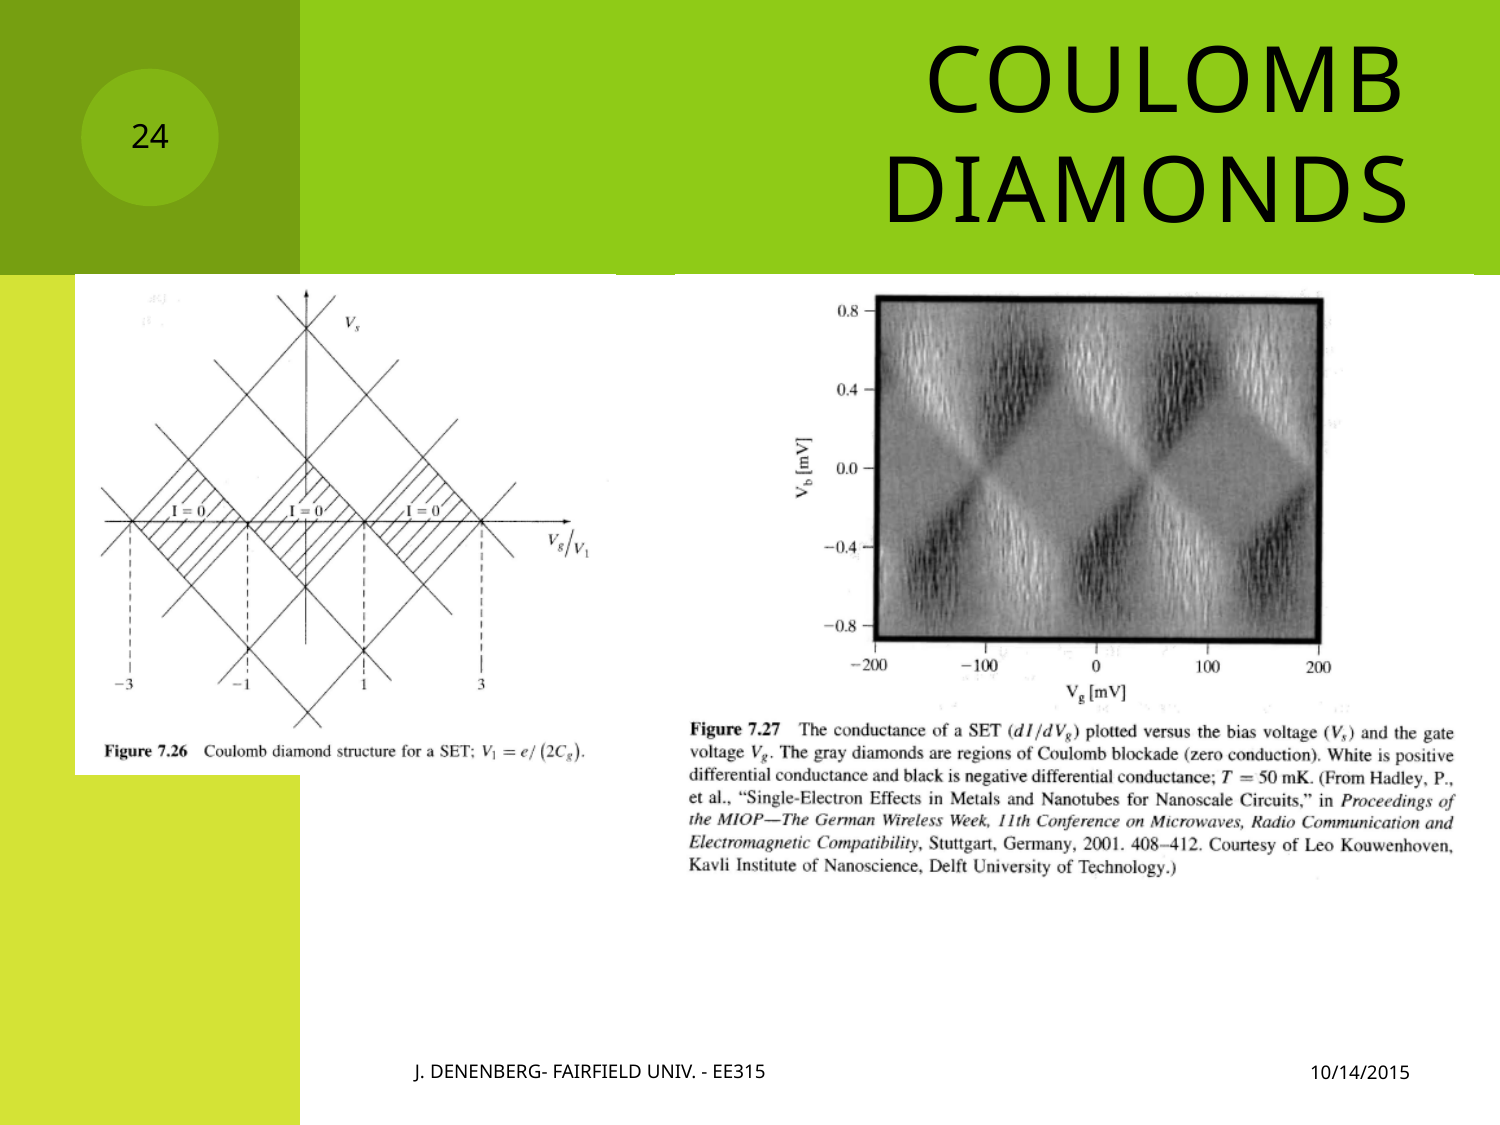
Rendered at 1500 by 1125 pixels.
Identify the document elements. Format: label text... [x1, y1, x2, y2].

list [74, 274, 616, 776]
picture [674, 274, 1474, 885]
title Coulomb Diamonds [399, 37, 1425, 225]
footer J. Denenberg- Fairfield Univ. - EE315 [399, 1042, 875, 1103]
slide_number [1074, 1041, 1425, 1102]
slide_number 24 [87, 87, 213, 188]
